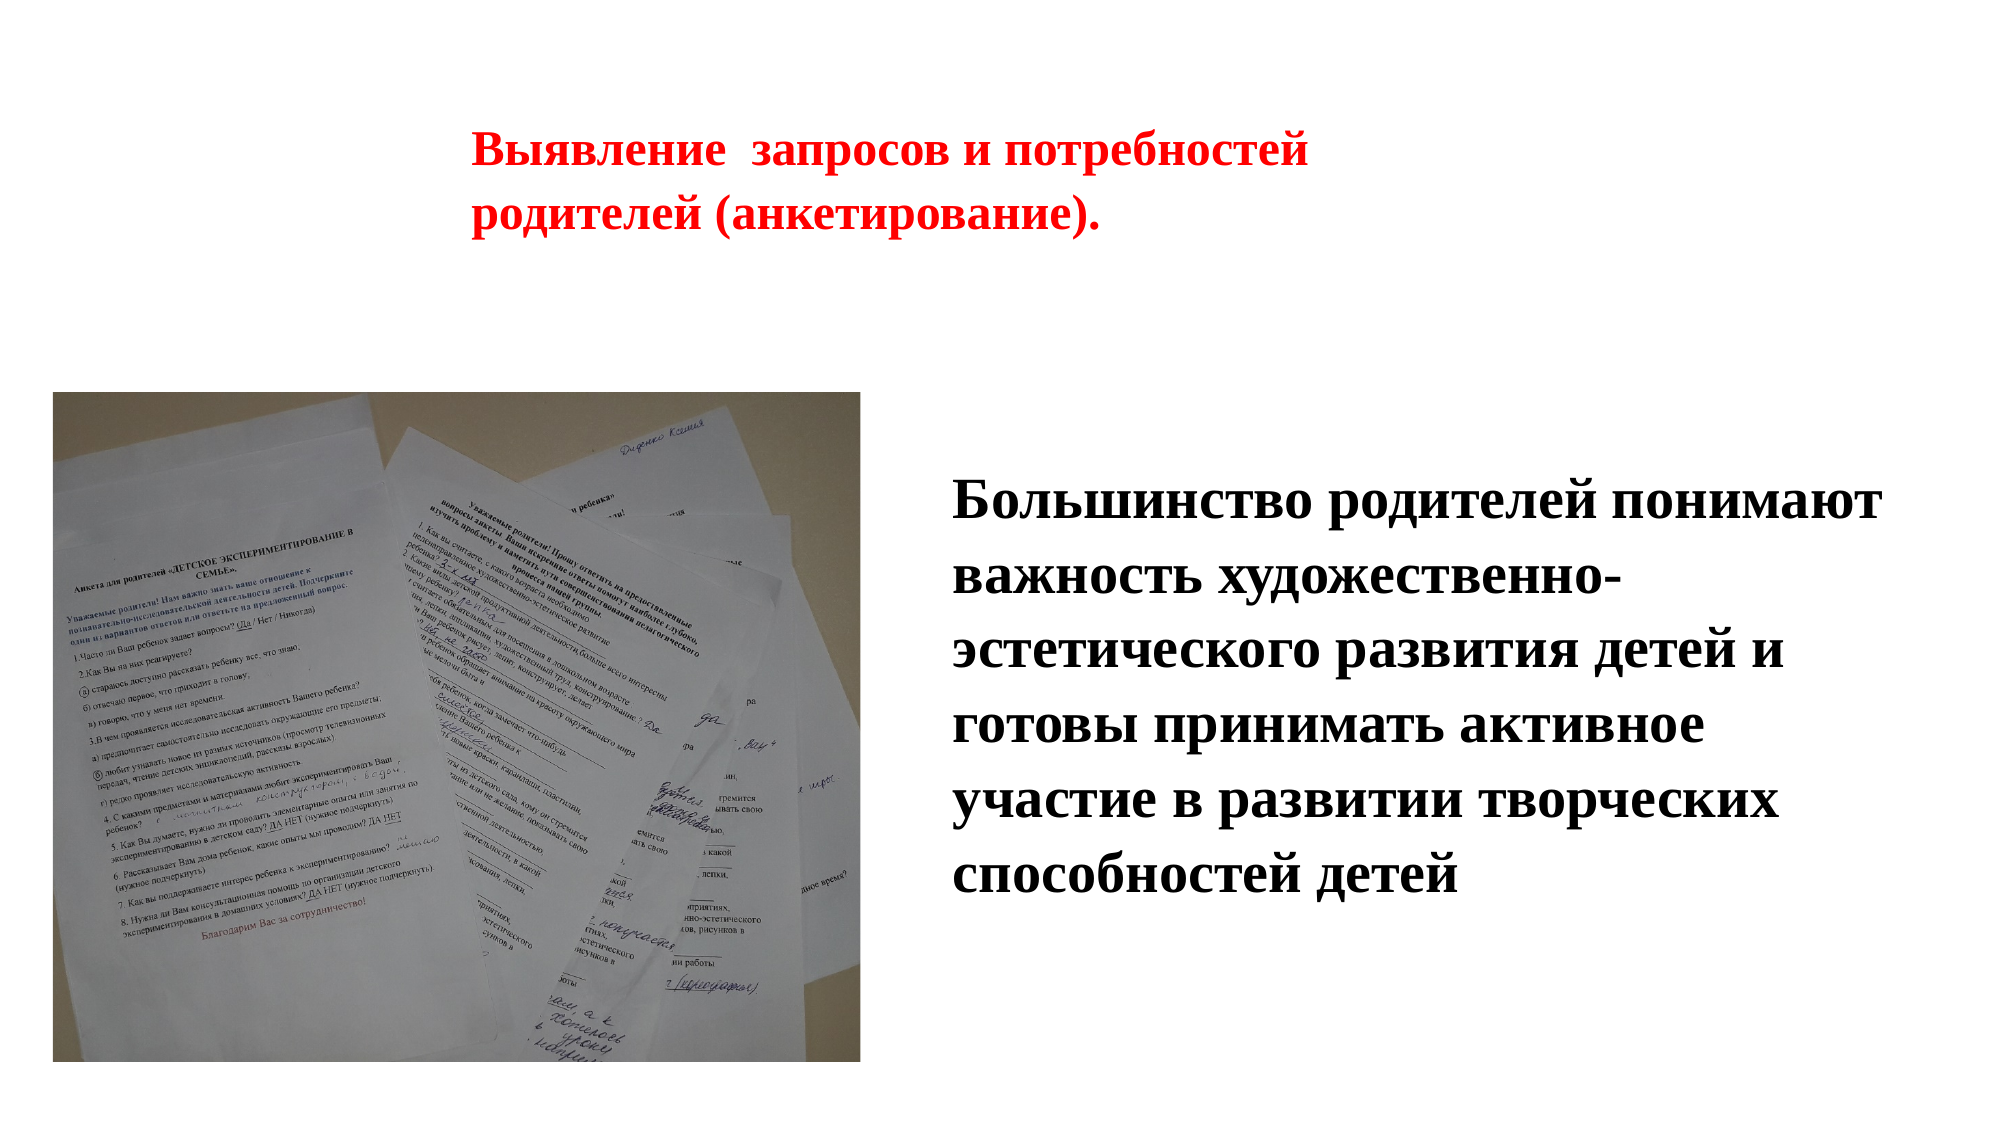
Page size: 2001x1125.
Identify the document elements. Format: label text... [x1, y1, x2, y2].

text_box Большинство родителей понимают важность художественно-эстетического развития детей и готовы принимать активное участие в развитии творческих способностей детей [938, 447, 1939, 912]
picture [52, 392, 861, 1062]
text_box Выявление запросов и потребностей родителей (анкетирование). [456, 103, 1457, 247]
